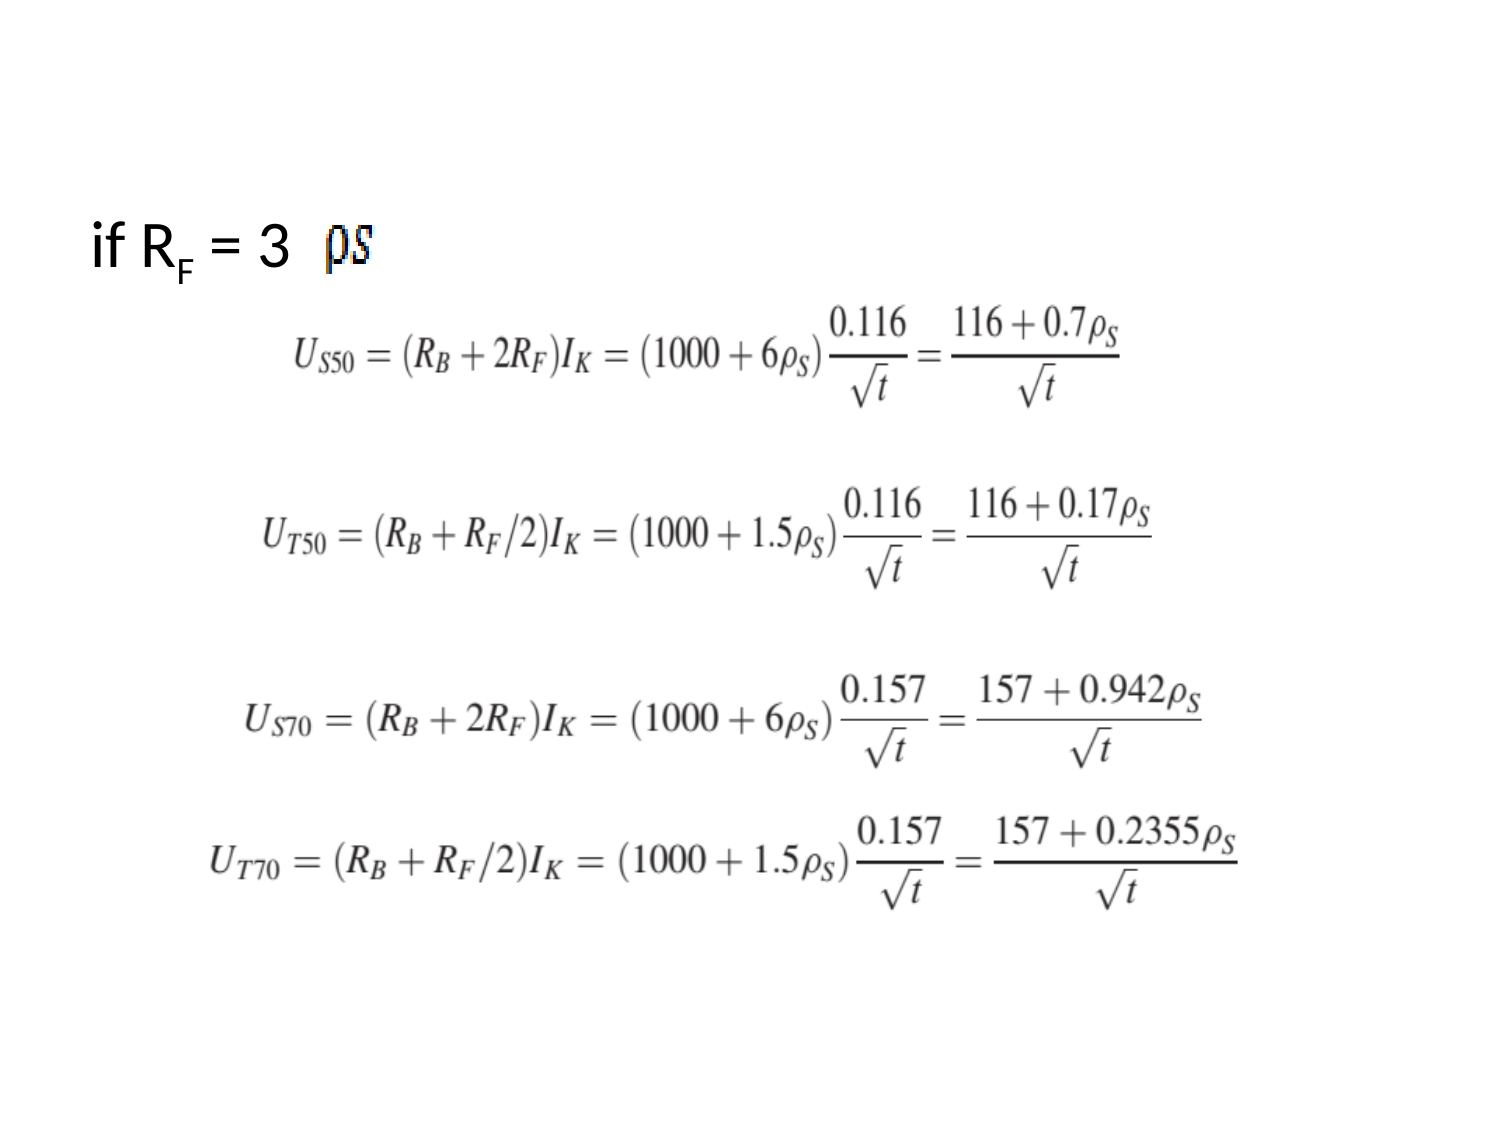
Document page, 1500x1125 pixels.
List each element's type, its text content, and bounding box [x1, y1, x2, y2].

picture [212, 187, 1226, 613]
picture [199, 662, 1313, 926]
list if RF = 3 [75, 99, 1425, 1005]
